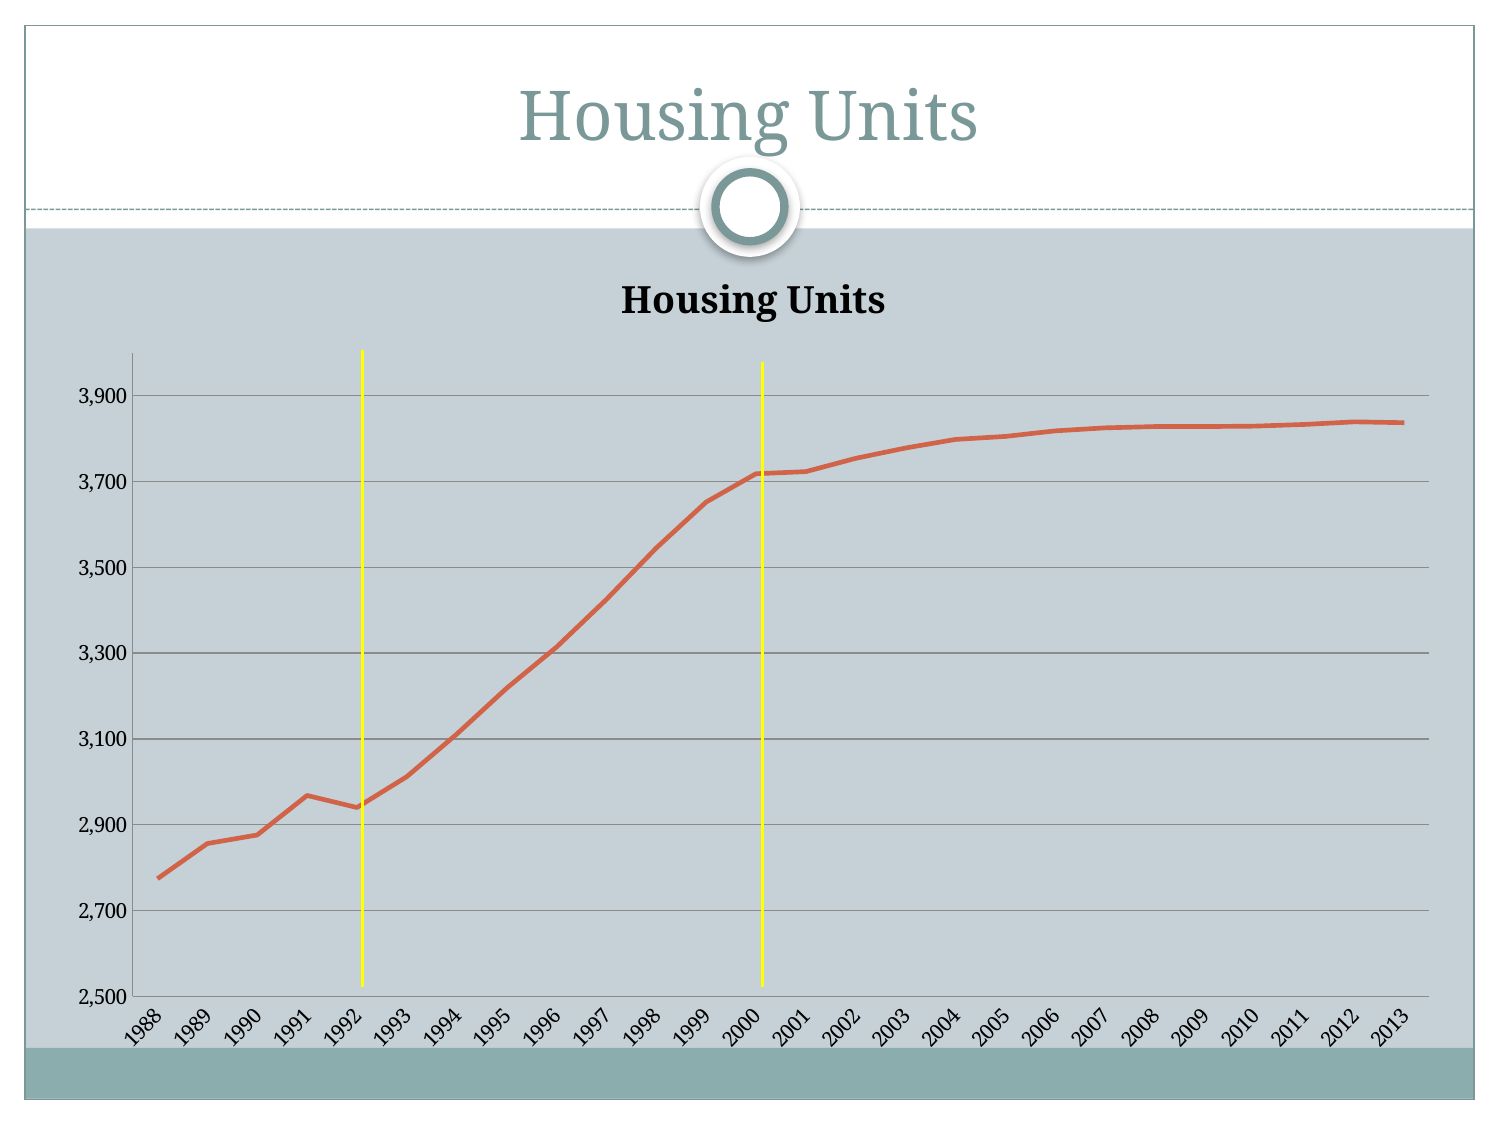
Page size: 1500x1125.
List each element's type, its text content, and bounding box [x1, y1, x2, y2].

chart [49, 237, 1458, 1071]
title Housing Units [49, 37, 1450, 162]
